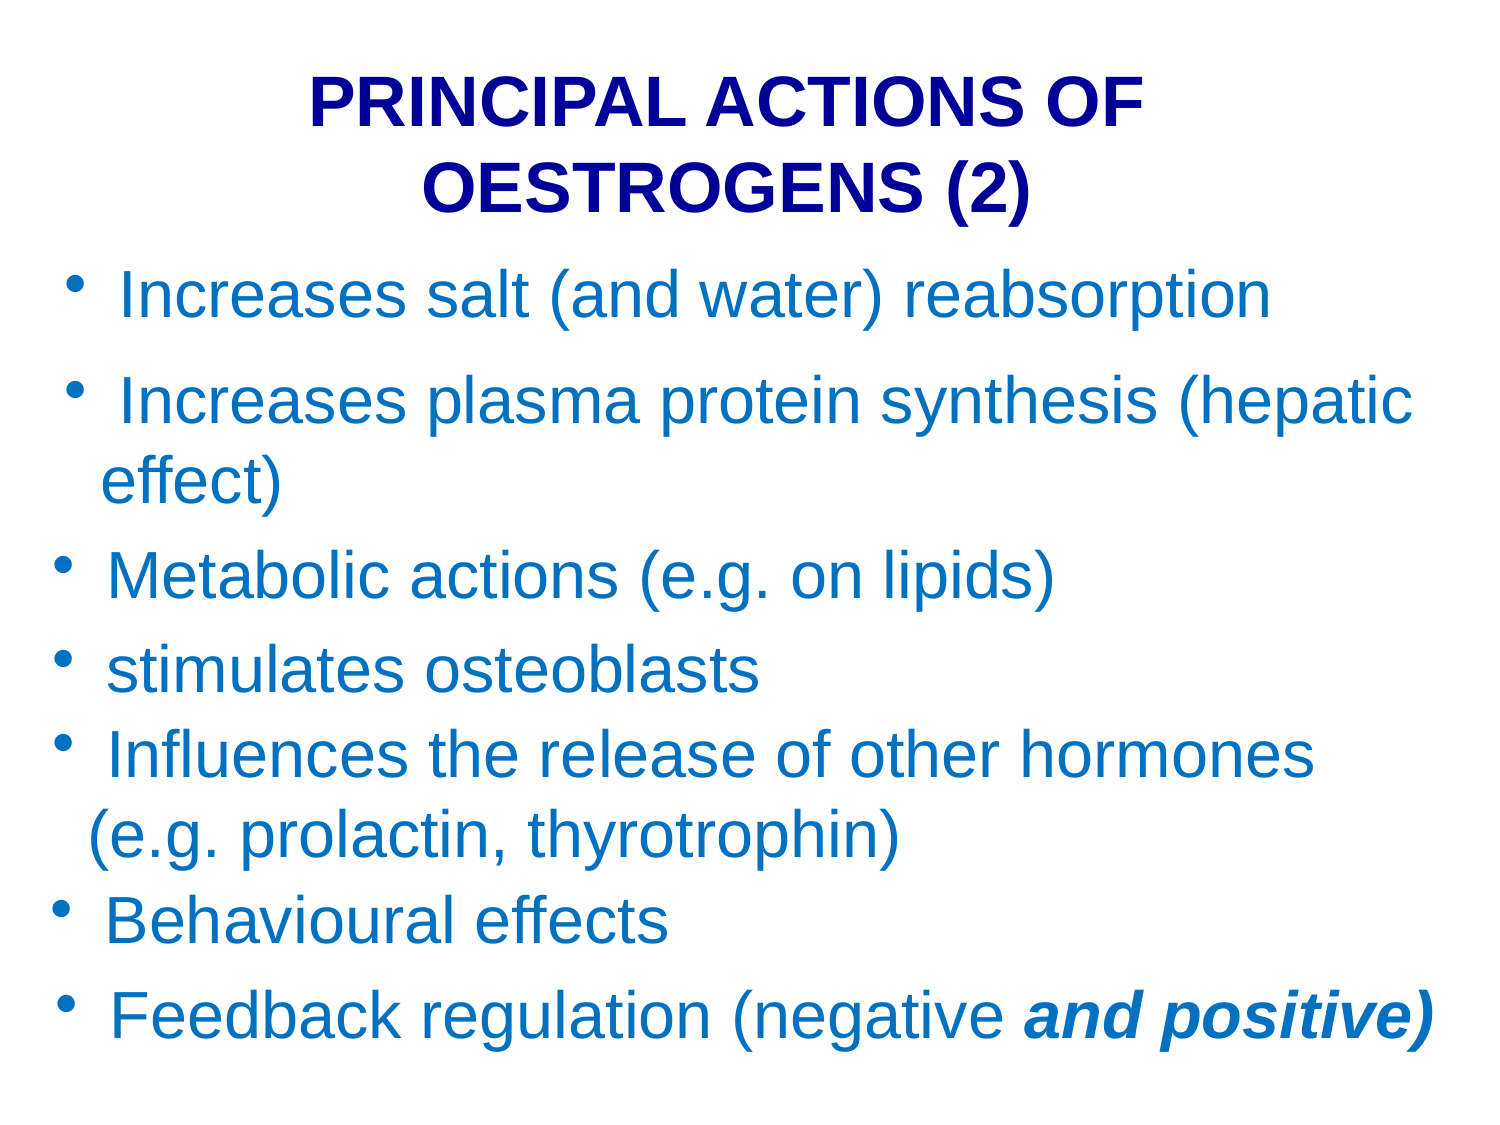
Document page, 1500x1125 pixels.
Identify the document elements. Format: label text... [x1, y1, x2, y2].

title PRINCIPAL ACTIONS OF OESTROGENS (2) [66, 46, 1388, 235]
text_box Metabolic actions (e.g. on lipids) [37, 524, 1388, 620]
text_box stimulates osteoblasts [37, 618, 950, 703]
text_box Increases salt (and water) reabsorption [50, 243, 1425, 339]
text_box Increases plasma protein synthesis (hepatic effect) [50, 349, 1500, 525]
text_box Influences the release of other hormones (e.g. prolactin, thyrotrophin) [37, 703, 1448, 878]
text_box Behavioural effects [35, 869, 685, 965]
text_box Feedback regulation (negative and positive) [41, 964, 1467, 1059]
